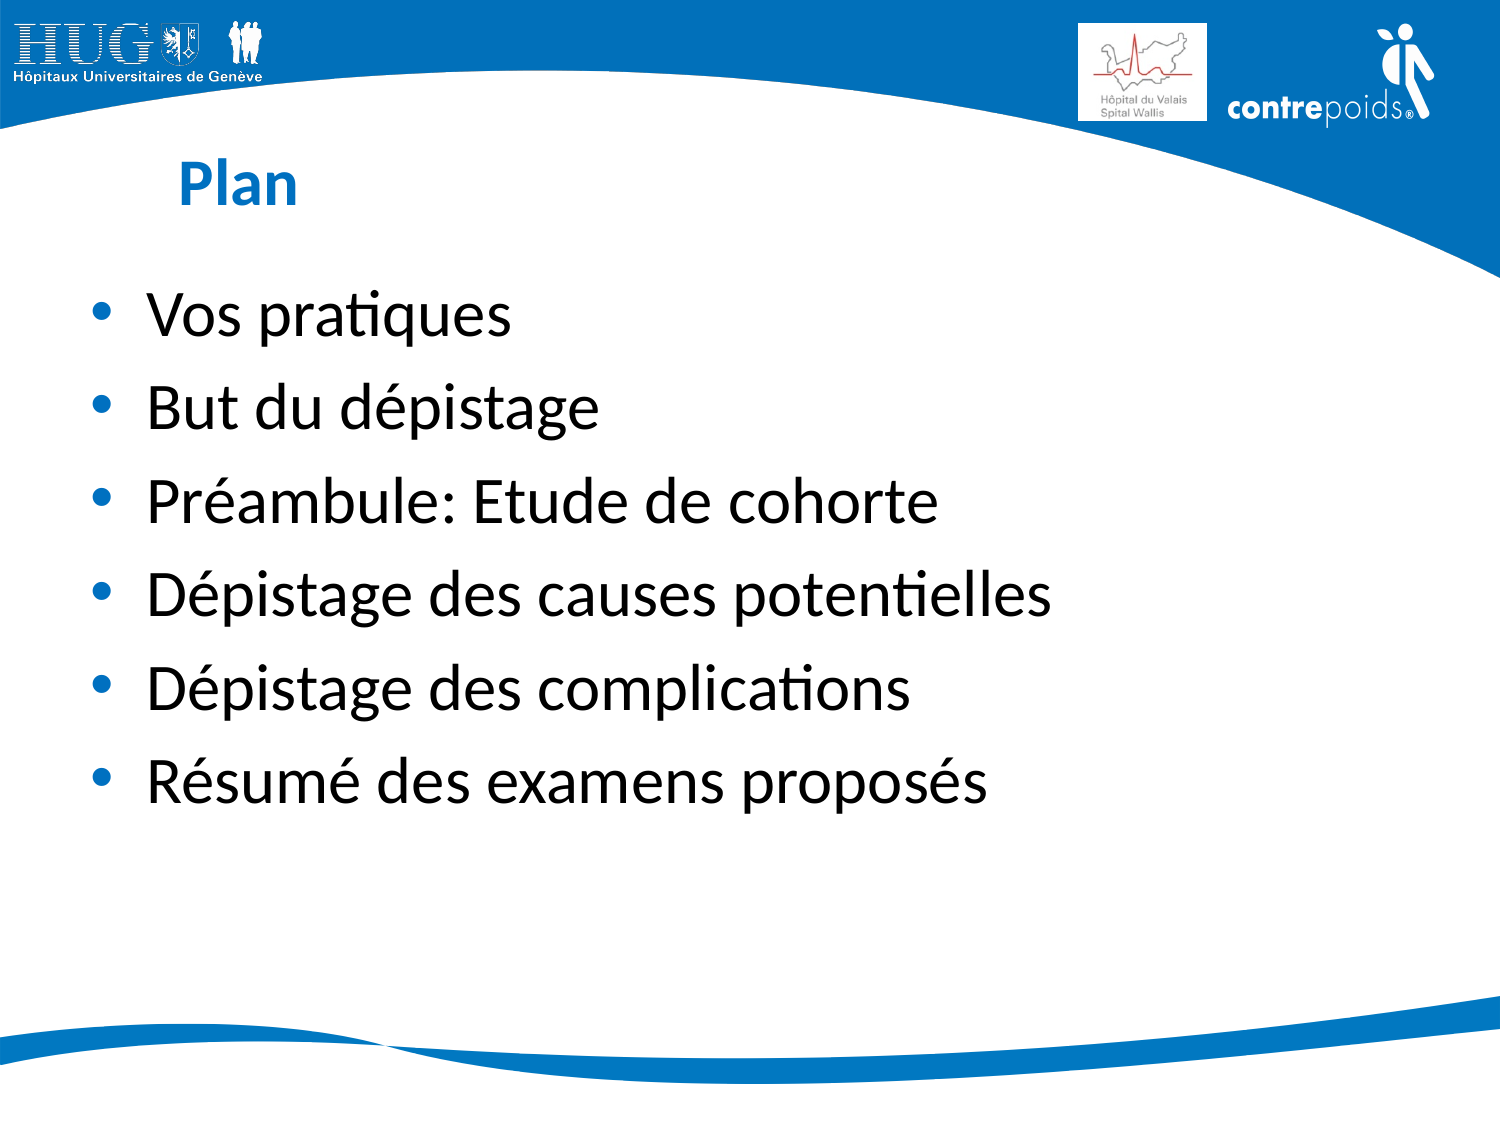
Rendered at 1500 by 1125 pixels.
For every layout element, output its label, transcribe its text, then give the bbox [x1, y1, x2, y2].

picture [0, 0, 1500, 279]
picture [0, 995, 1500, 1084]
list Vos pratiques But du dépistage Préambule: Etude de cohorte Dépistage des causes potentielles Dépistage des complications Résumé des examens proposés [75, 286, 1425, 914]
